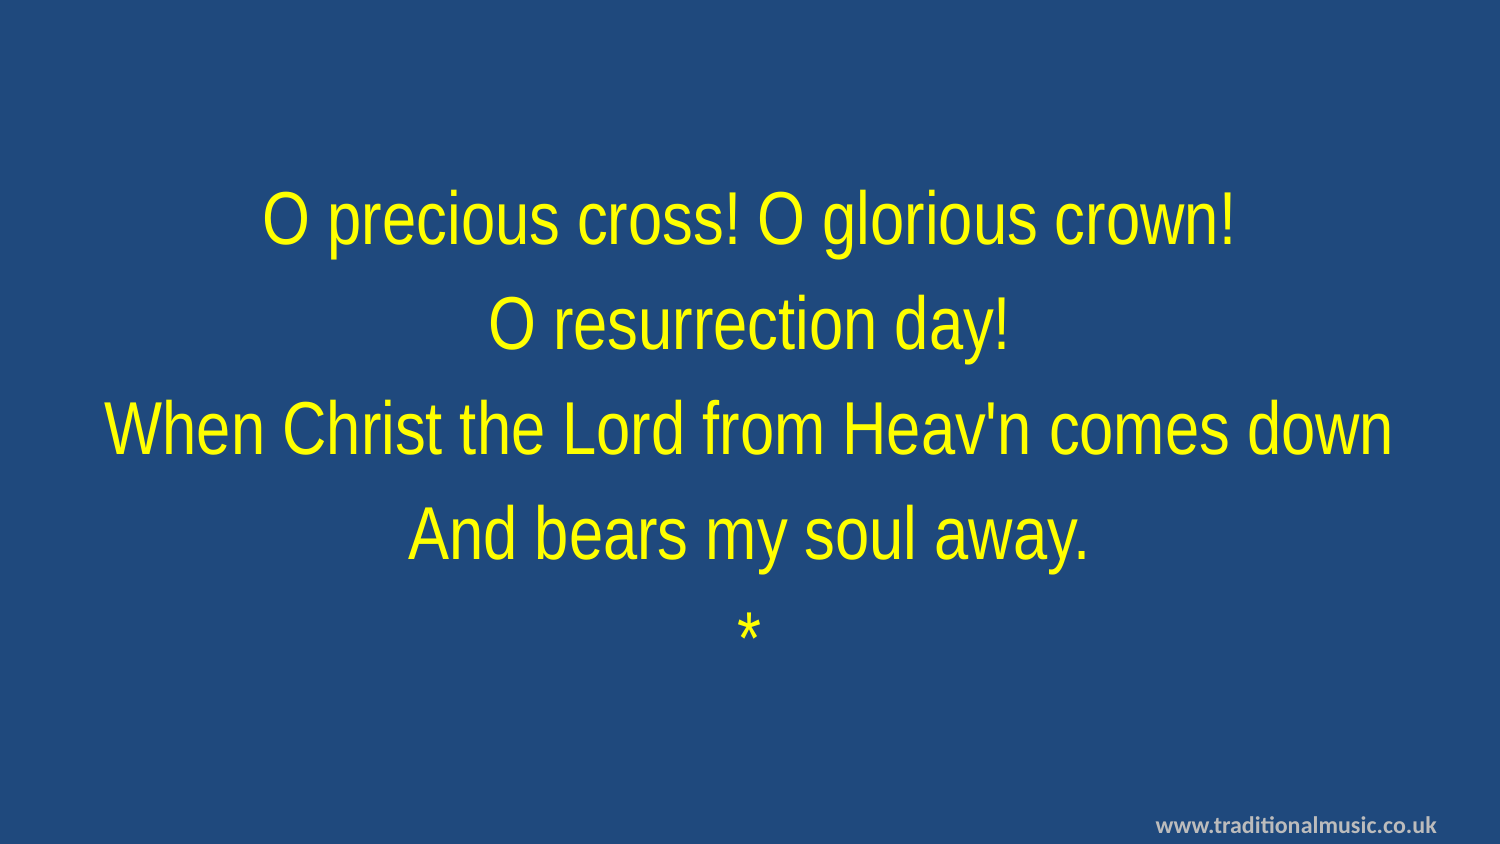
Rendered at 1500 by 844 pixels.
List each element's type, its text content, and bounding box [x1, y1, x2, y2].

list O precious cross! O glorious crown! O resurrection day! When Christ the Lord from Heav'n comes down And bears my soul away. * [0, 0, 1500, 844]
